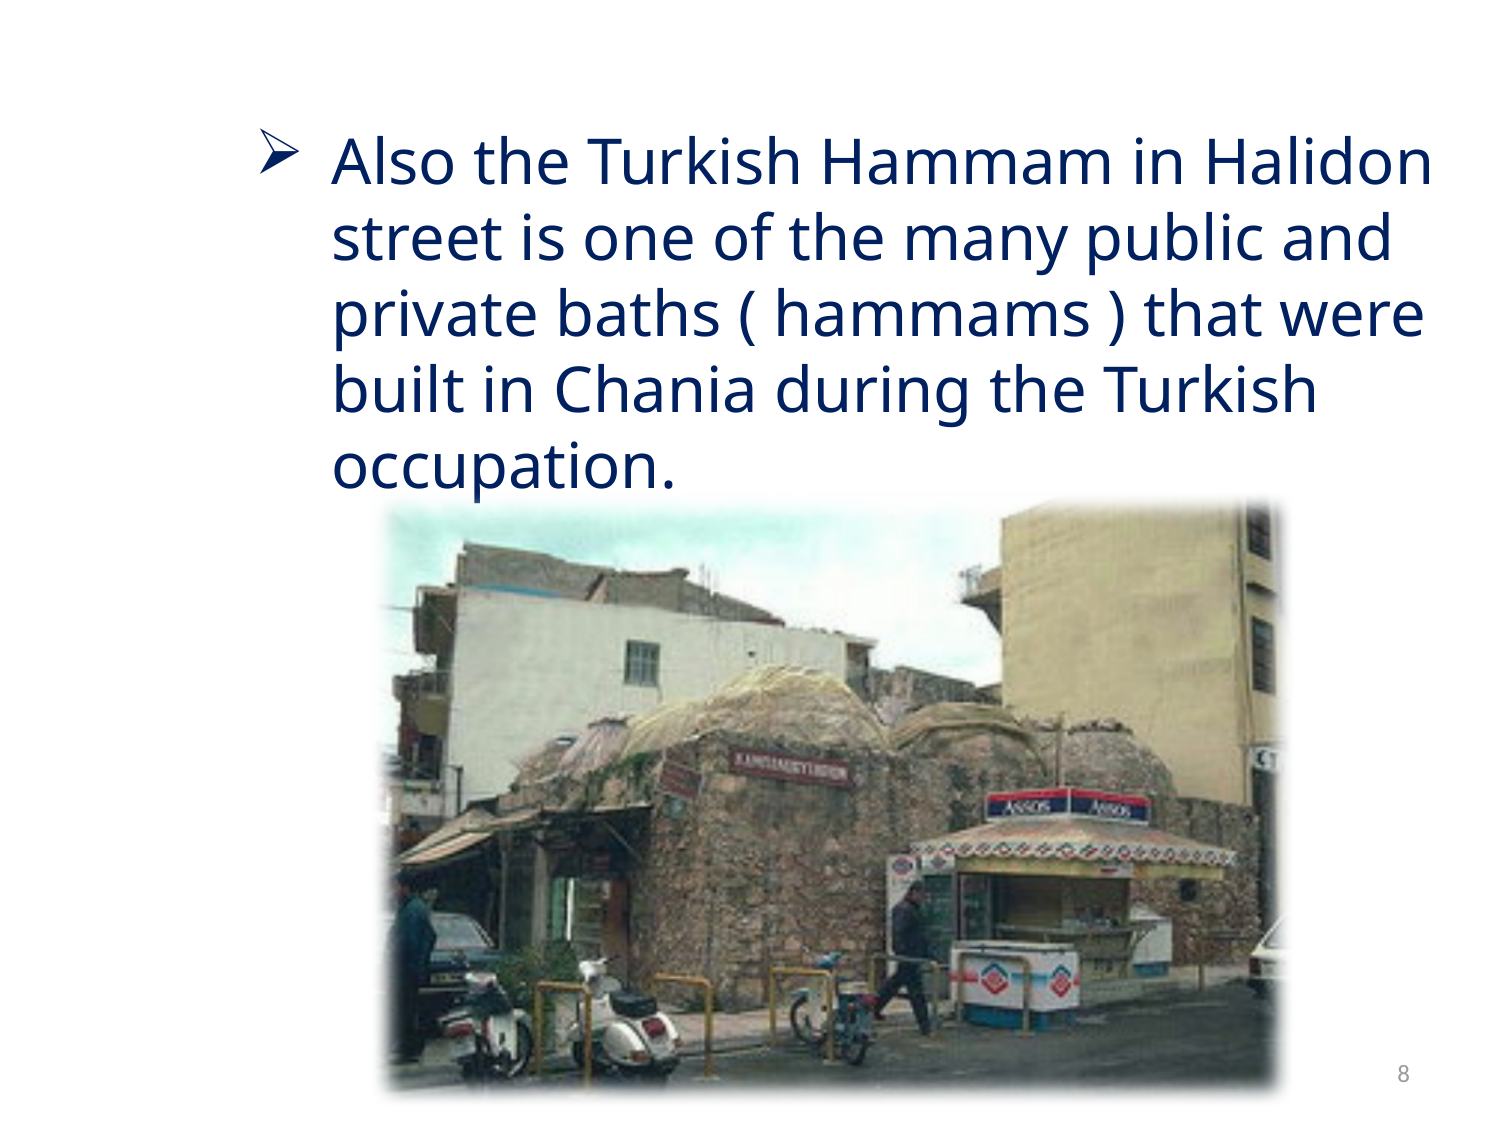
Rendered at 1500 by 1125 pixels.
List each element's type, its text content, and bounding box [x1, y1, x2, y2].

subtitle Also the Turkish Hammam in Halidon street is one of the many public and private baths ( hammams ) that were built in Chania during the Turkish occupation. [234, 113, 1450, 516]
picture [371, 491, 1294, 1108]
slide_number 8 [1298, 1042, 1425, 1103]
